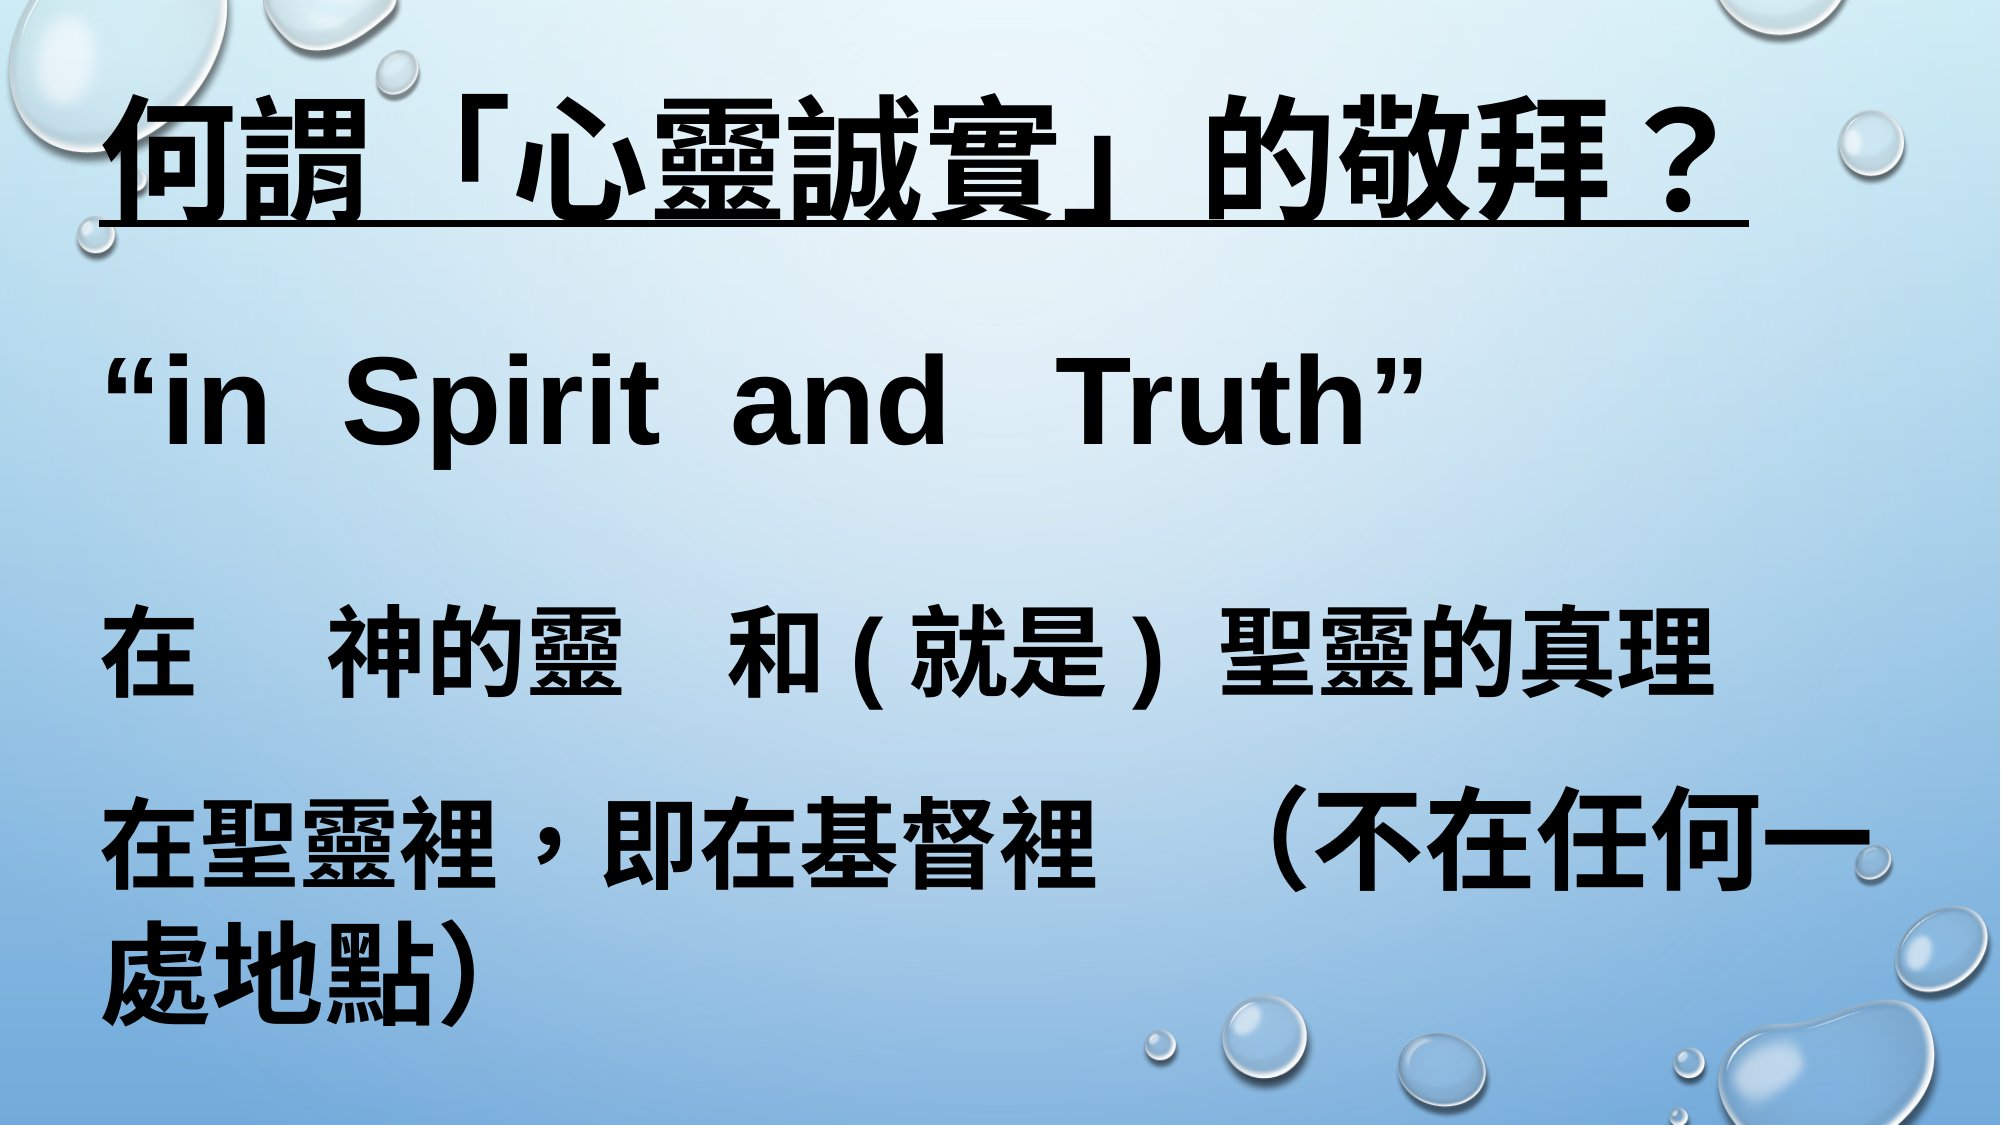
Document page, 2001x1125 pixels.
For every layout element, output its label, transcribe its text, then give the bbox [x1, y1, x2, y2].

text_box 何謂「心靈誠實」的敬拜？ “in Spirit and Truth” 在 神的靈 和(就是) 聖靈的真理 在聖靈裡，即在基督裡 （不在任何一處地點） [84, 66, 1936, 1047]
picture [0, 0, 2000, 1125]
